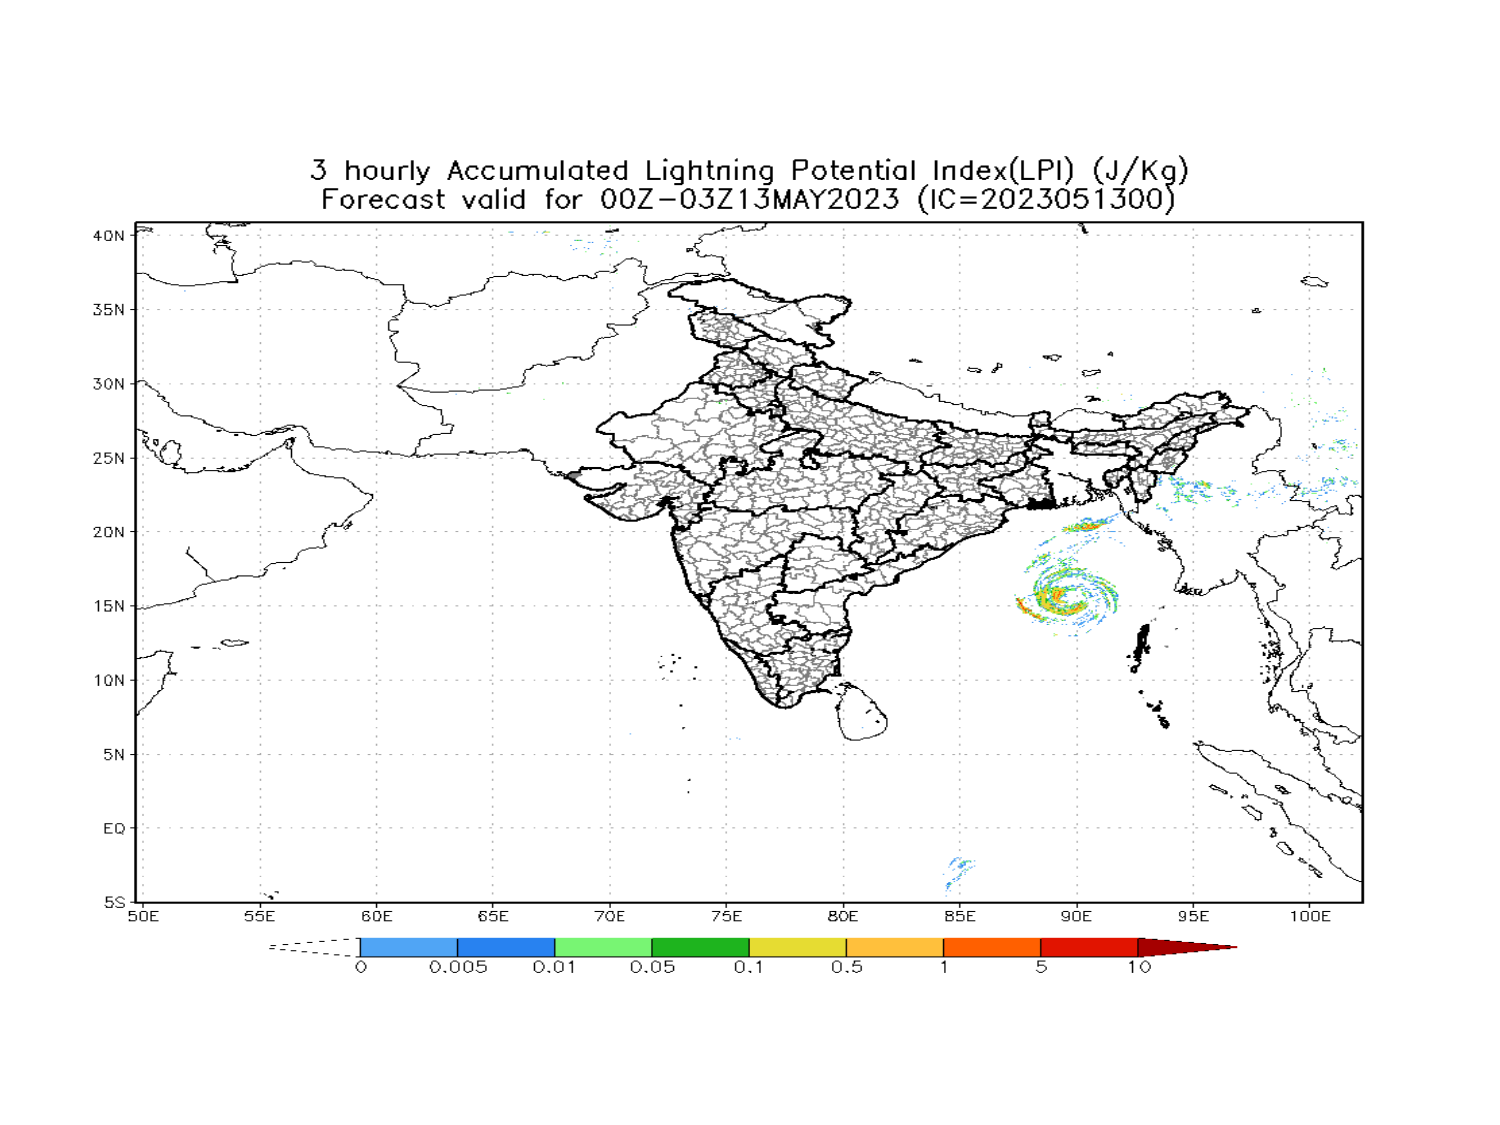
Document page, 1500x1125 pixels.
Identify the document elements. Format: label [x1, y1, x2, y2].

picture [74, 149, 1426, 976]
